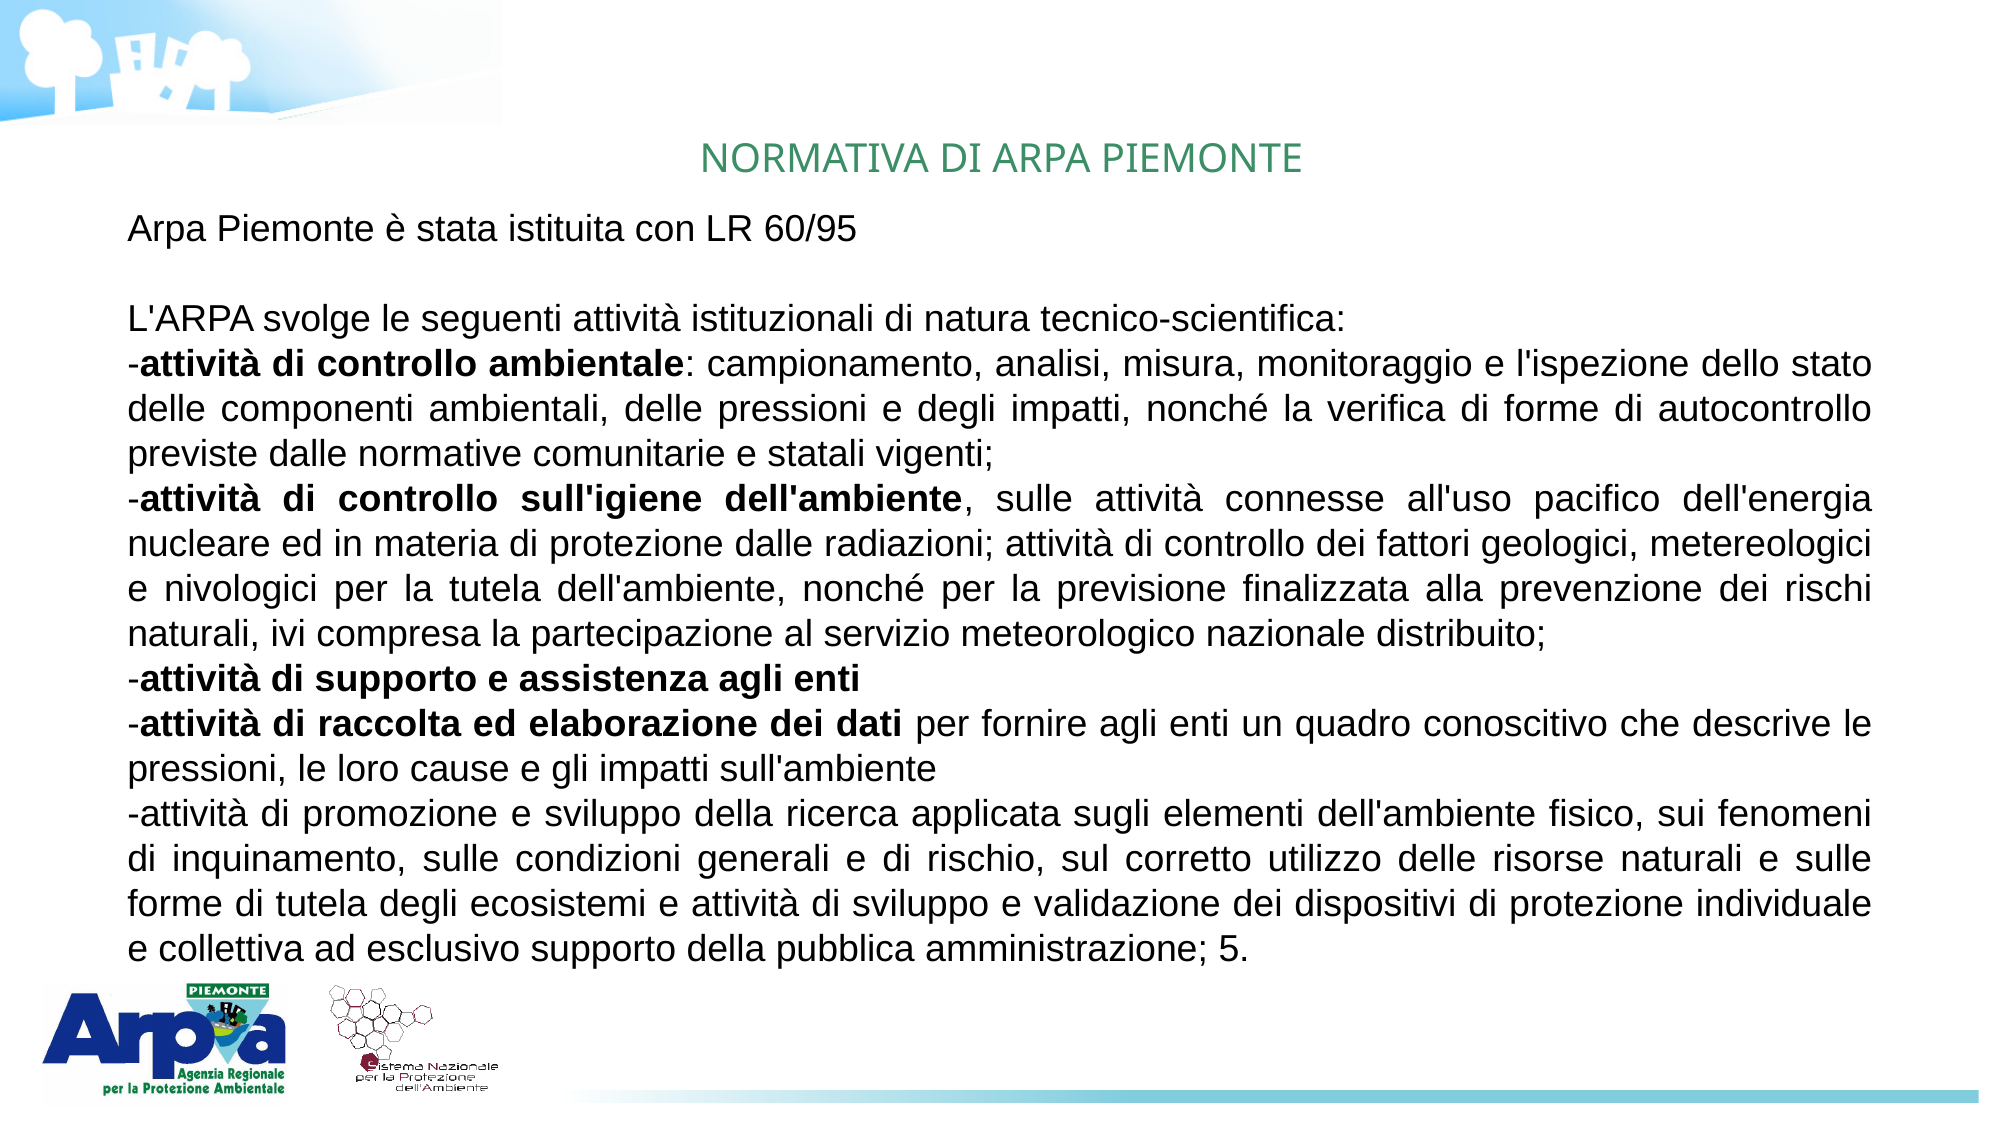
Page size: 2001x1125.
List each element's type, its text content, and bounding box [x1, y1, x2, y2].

picture [42, 983, 287, 1106]
text_box Arpa Piemonte è stata istituita con LR 60/95 L'ARPA svolge le seguenti attività istituzionali di natura tecnico-scientifica: -attività di controllo ambientale: campionamento, analisi, misura, monitoraggio e l'ispezione dello stato delle componenti ambientali, delle pressioni e degli impatti, nonché la verifica di forme di autocontrollo previste dalle normative comunitarie e statali vigenti; -attività di controllo sull'igiene dell'ambiente, sulle attività connesse all'uso pacifico dell'energia nucleare ed in materia di protezione dalle radiazioni; attività di controllo dei fattori geologici, metereologici e nivologici per la tutela dell'ambiente, nonché per la previsione finalizzata alla prevenzione dei rischi naturali, ivi compresa la partecipazione al servizio meteorologico nazionale distribuito; -attività di supporto e assistenza agli enti -attività di raccolta ed elaborazione dei dati per fornire agli enti un quadro conoscitivo che descrive le pressioni, le loro cause e gli impatti sull'ambiente -attività di promozione e sviluppo della ricerca applicata sugli elementi dell'ambiente fisico, sui fenomeni di inquinamento, sulle condizioni generali e di rischio, sul corretto utilizzo delle risorse naturali e sulle forme di tutela degli ecosistemi e attività di sviluppo e validazione dei dispositivi di protezione individuale e collettiva ad esclusivo supporto della pubblica amministrazione; 5. [112, 196, 1888, 1021]
title NORMATIVA DI ARPA PIEMONTE [69, 124, 1935, 188]
picture [327, 1021, 498, 1091]
picture [0, 0, 502, 125]
